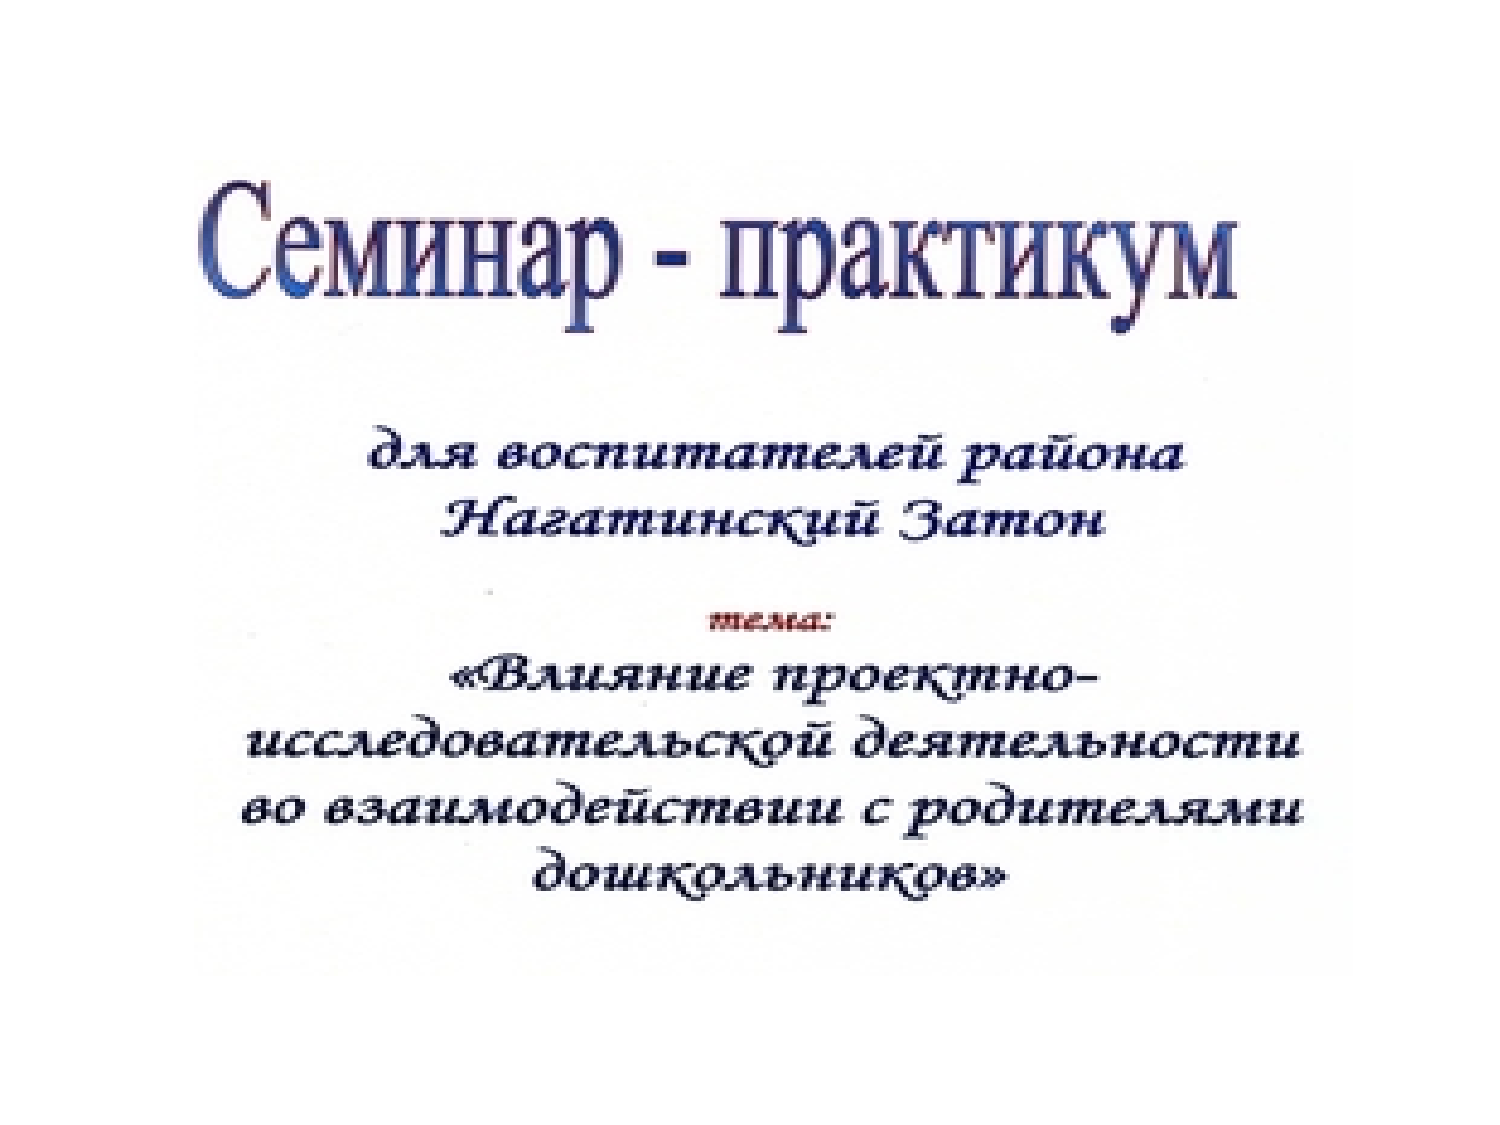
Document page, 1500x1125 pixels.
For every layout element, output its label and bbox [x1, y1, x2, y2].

picture [194, 160, 1353, 977]
